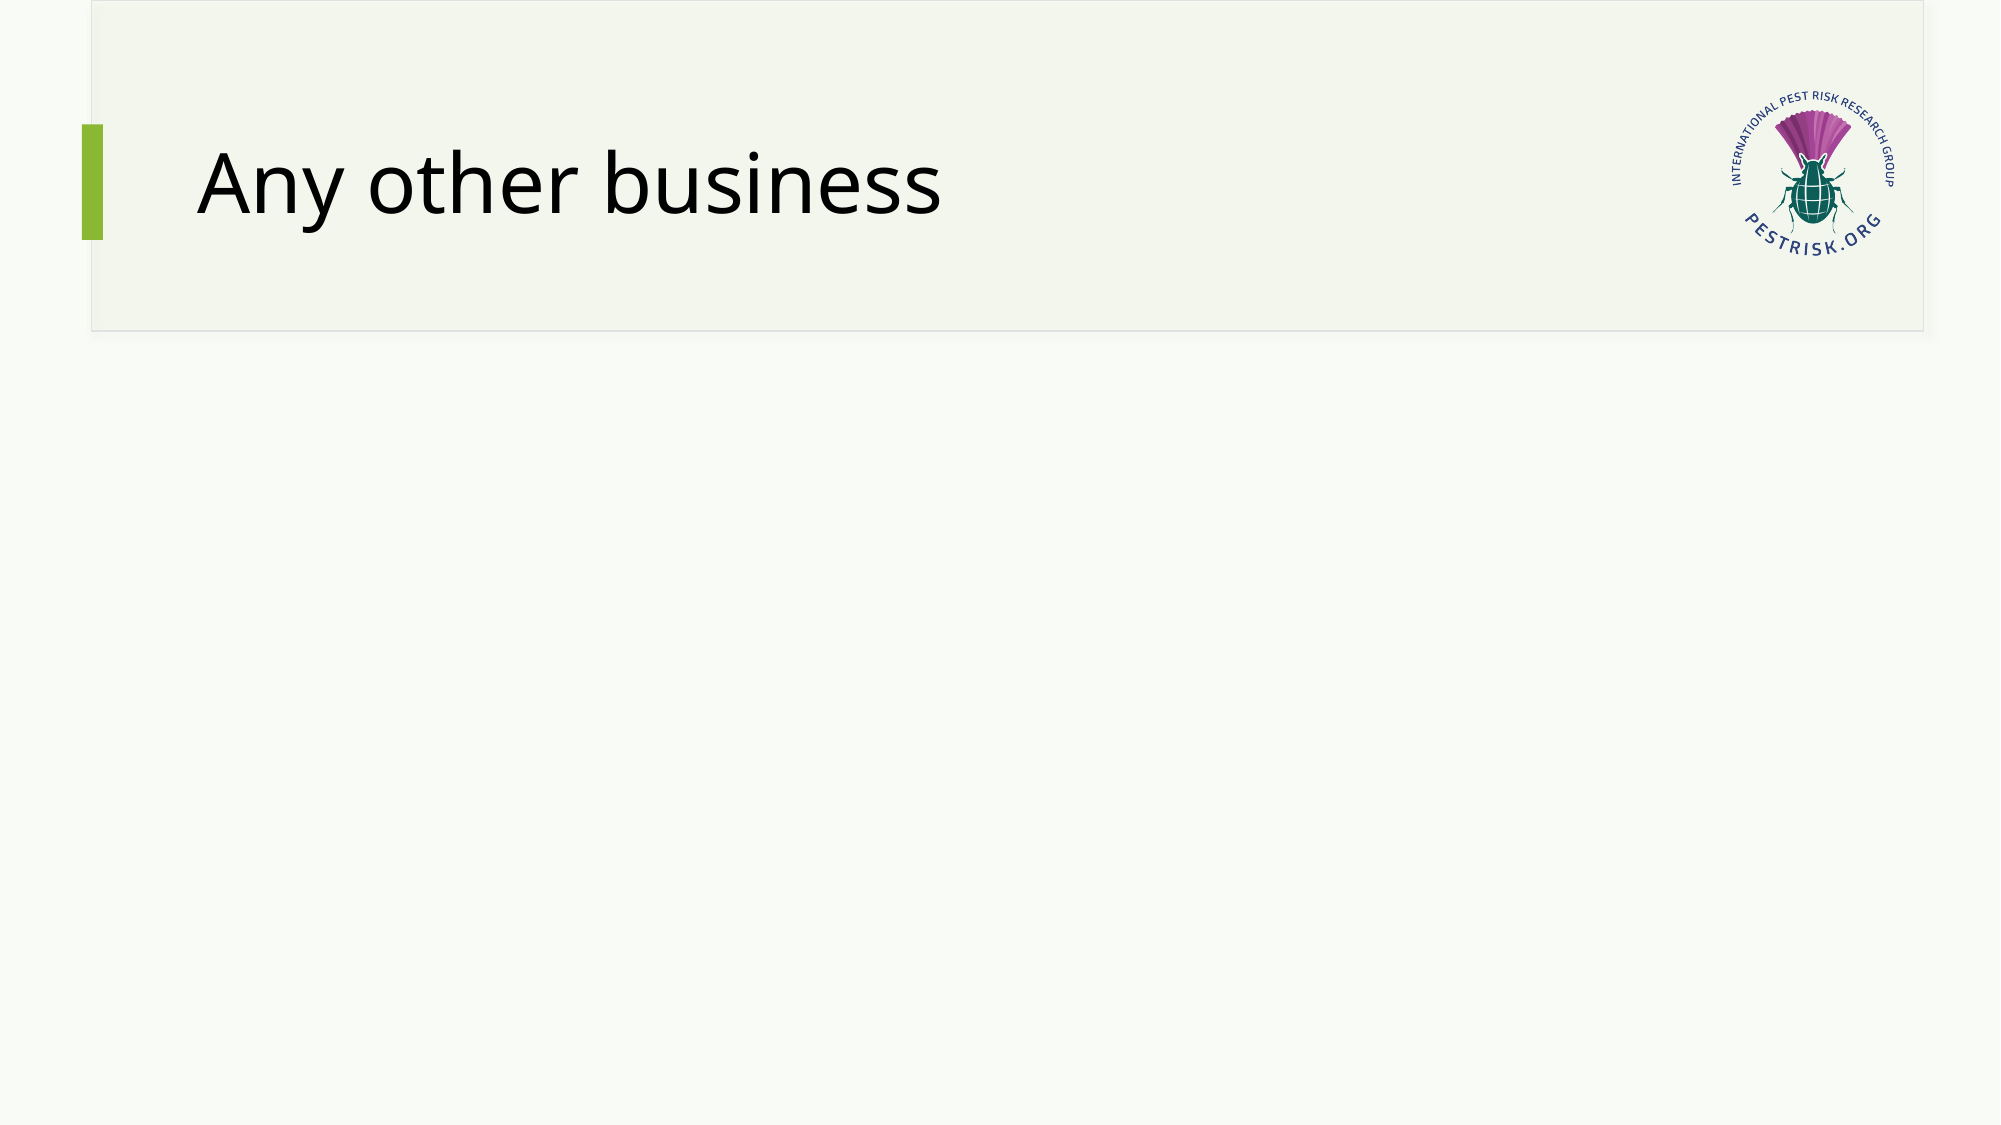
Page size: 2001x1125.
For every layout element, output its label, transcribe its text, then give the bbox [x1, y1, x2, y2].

title Any other business [183, 90, 1851, 284]
text_box [81, 123, 104, 241]
picture [1719, 78, 1907, 272]
text_box [92, 0, 1924, 331]
text_box [0, 0, 2000, 1125]
